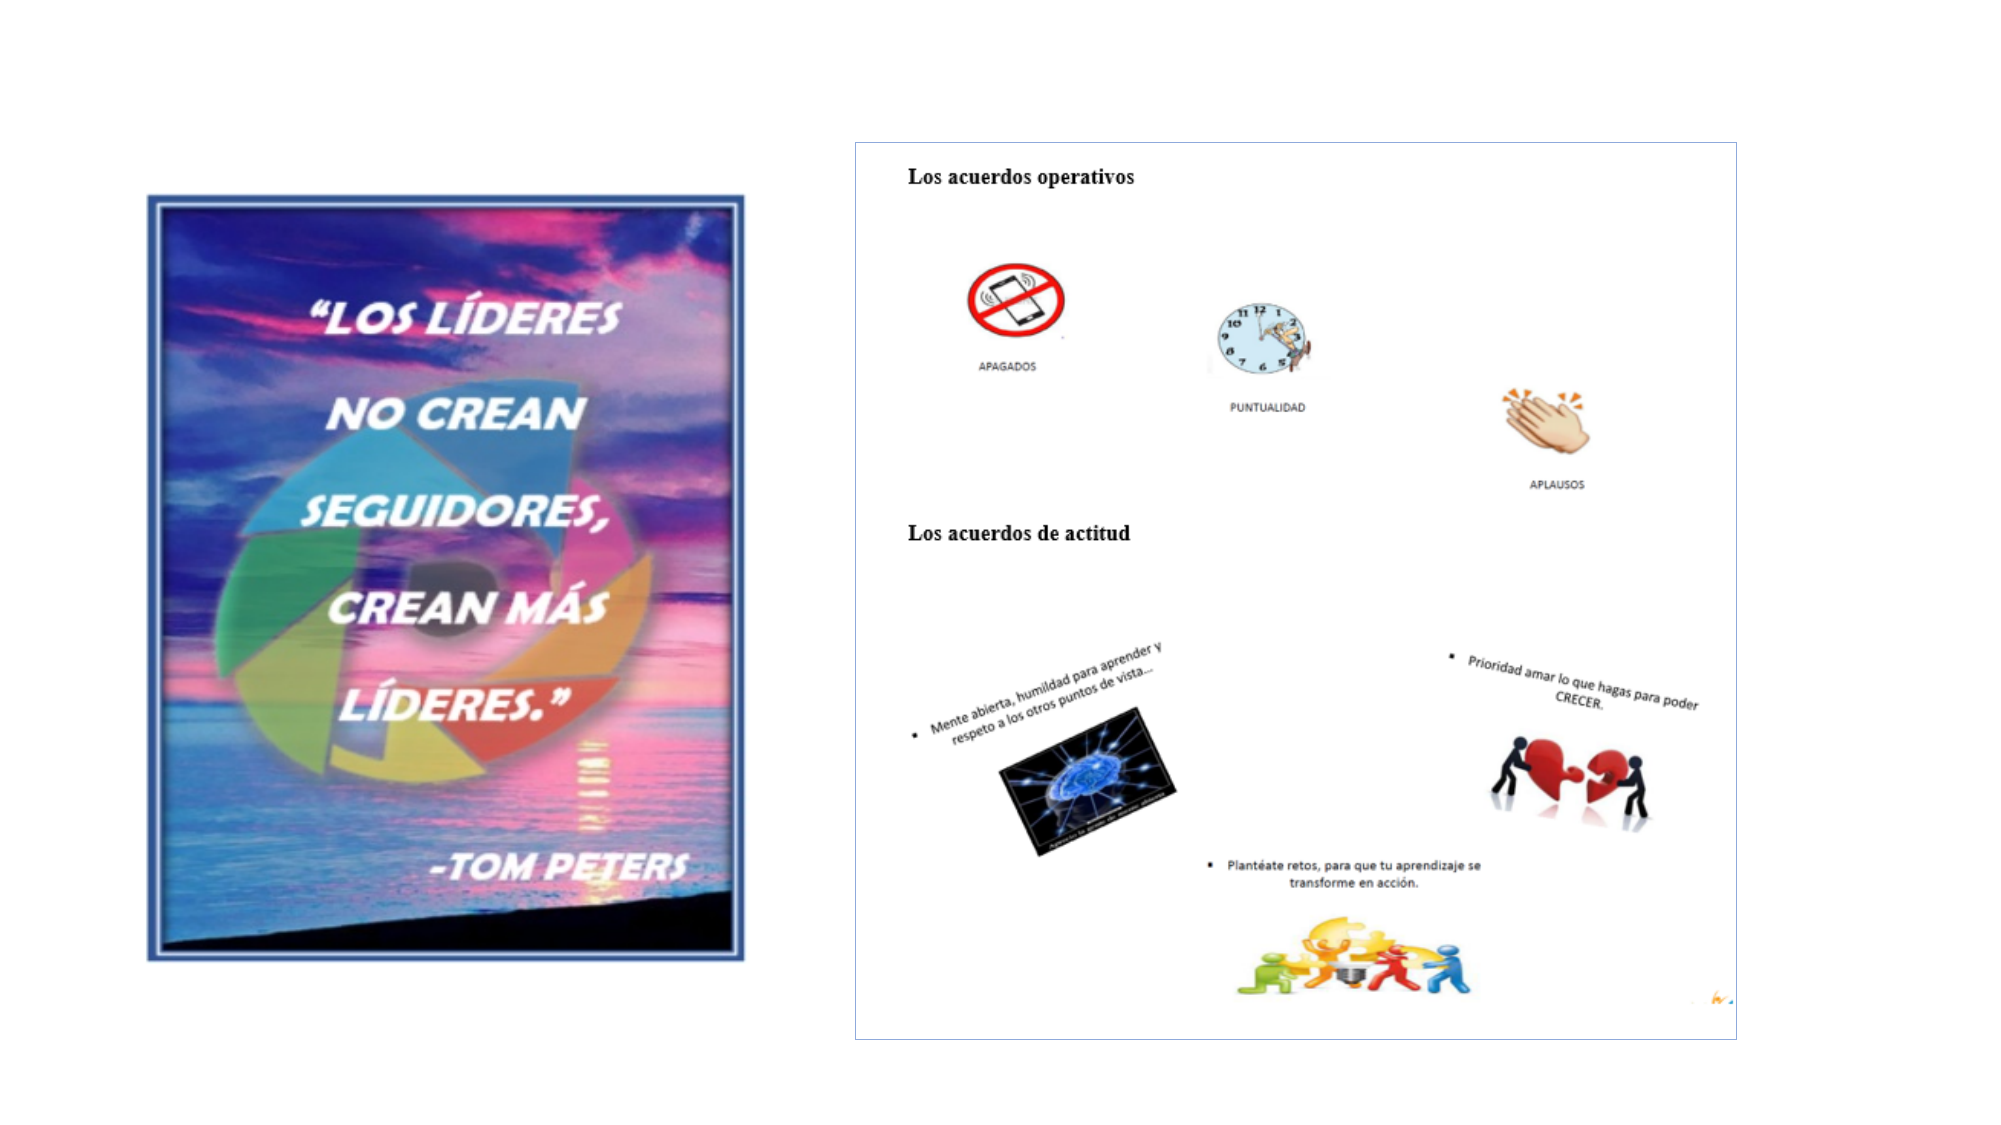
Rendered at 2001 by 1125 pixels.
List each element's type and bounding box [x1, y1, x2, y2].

picture [145, 192, 750, 964]
picture [855, 142, 1737, 1040]
